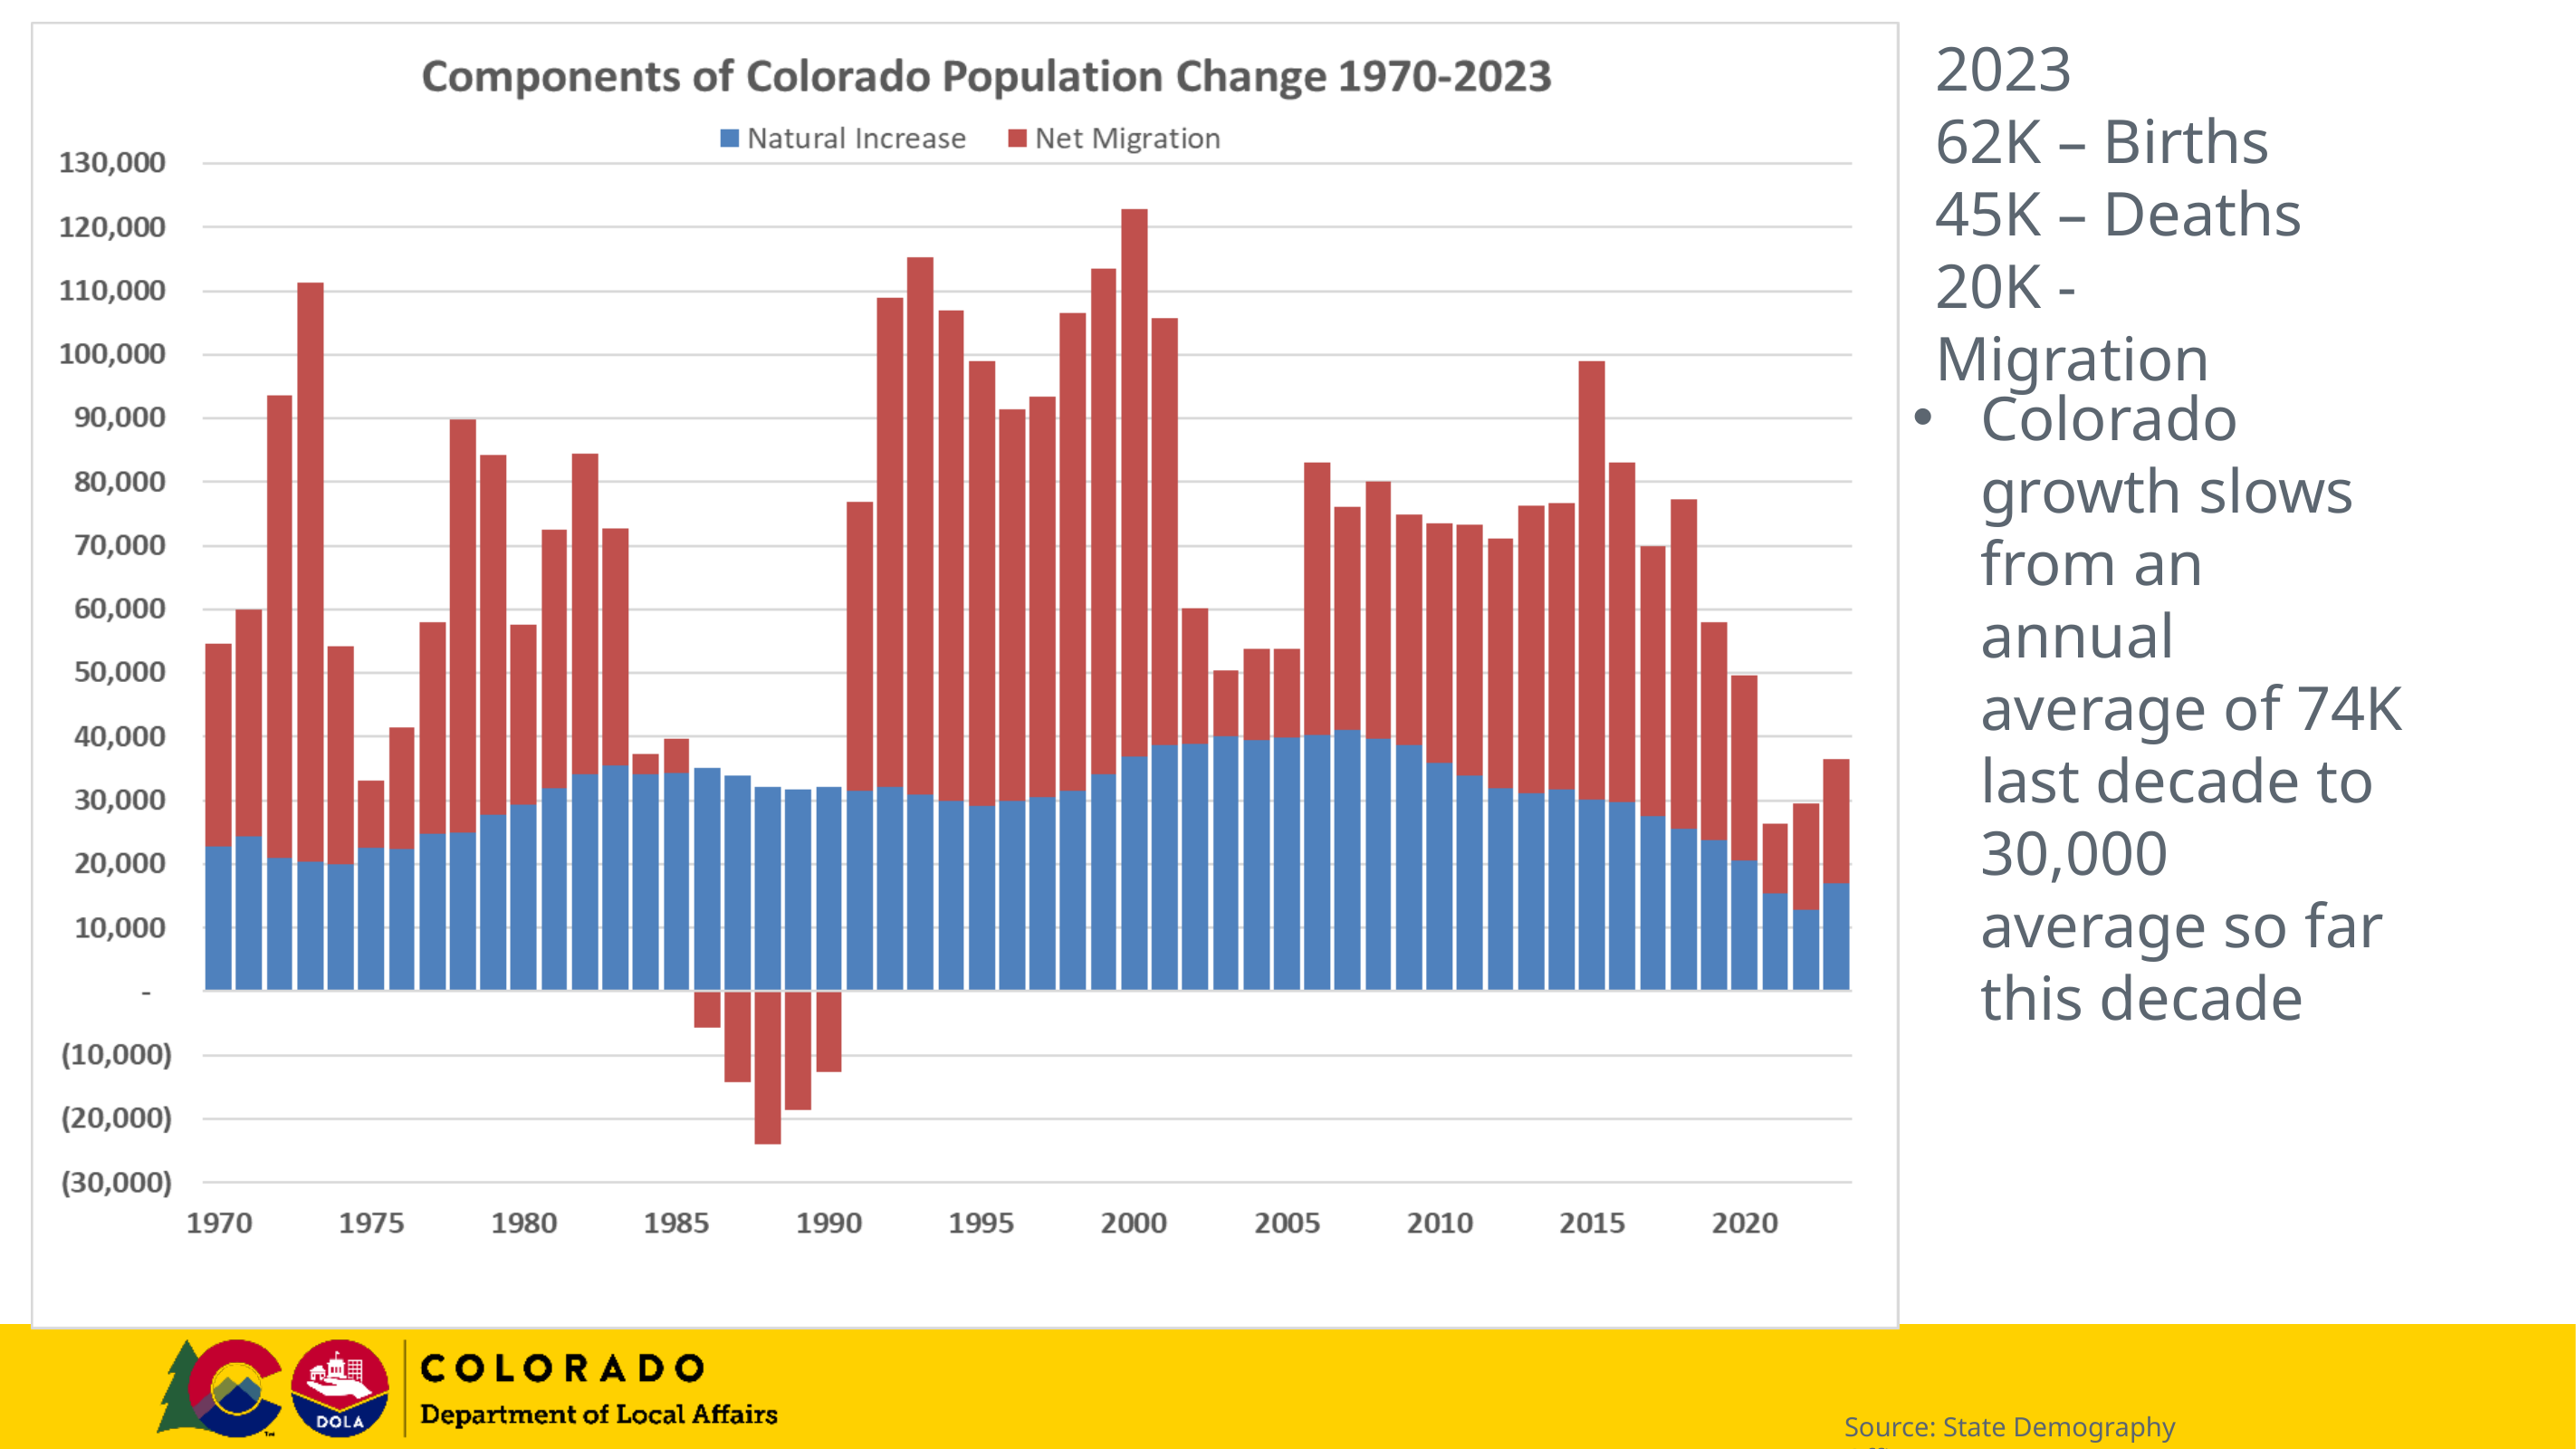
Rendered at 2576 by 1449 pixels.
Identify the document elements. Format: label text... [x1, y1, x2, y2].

picture [156, 1339, 779, 1439]
picture [31, 22, 1900, 1329]
text_box Source: State Demography Office [1831, 1403, 2256, 1449]
text_box 2023 62K – Births 45K – Deaths 20K - Migration [1921, 24, 2375, 399]
text_box Colorado growth slows from an annual average of 74K last decade to 30,000 average so far this decade [1904, 373, 2421, 1111]
